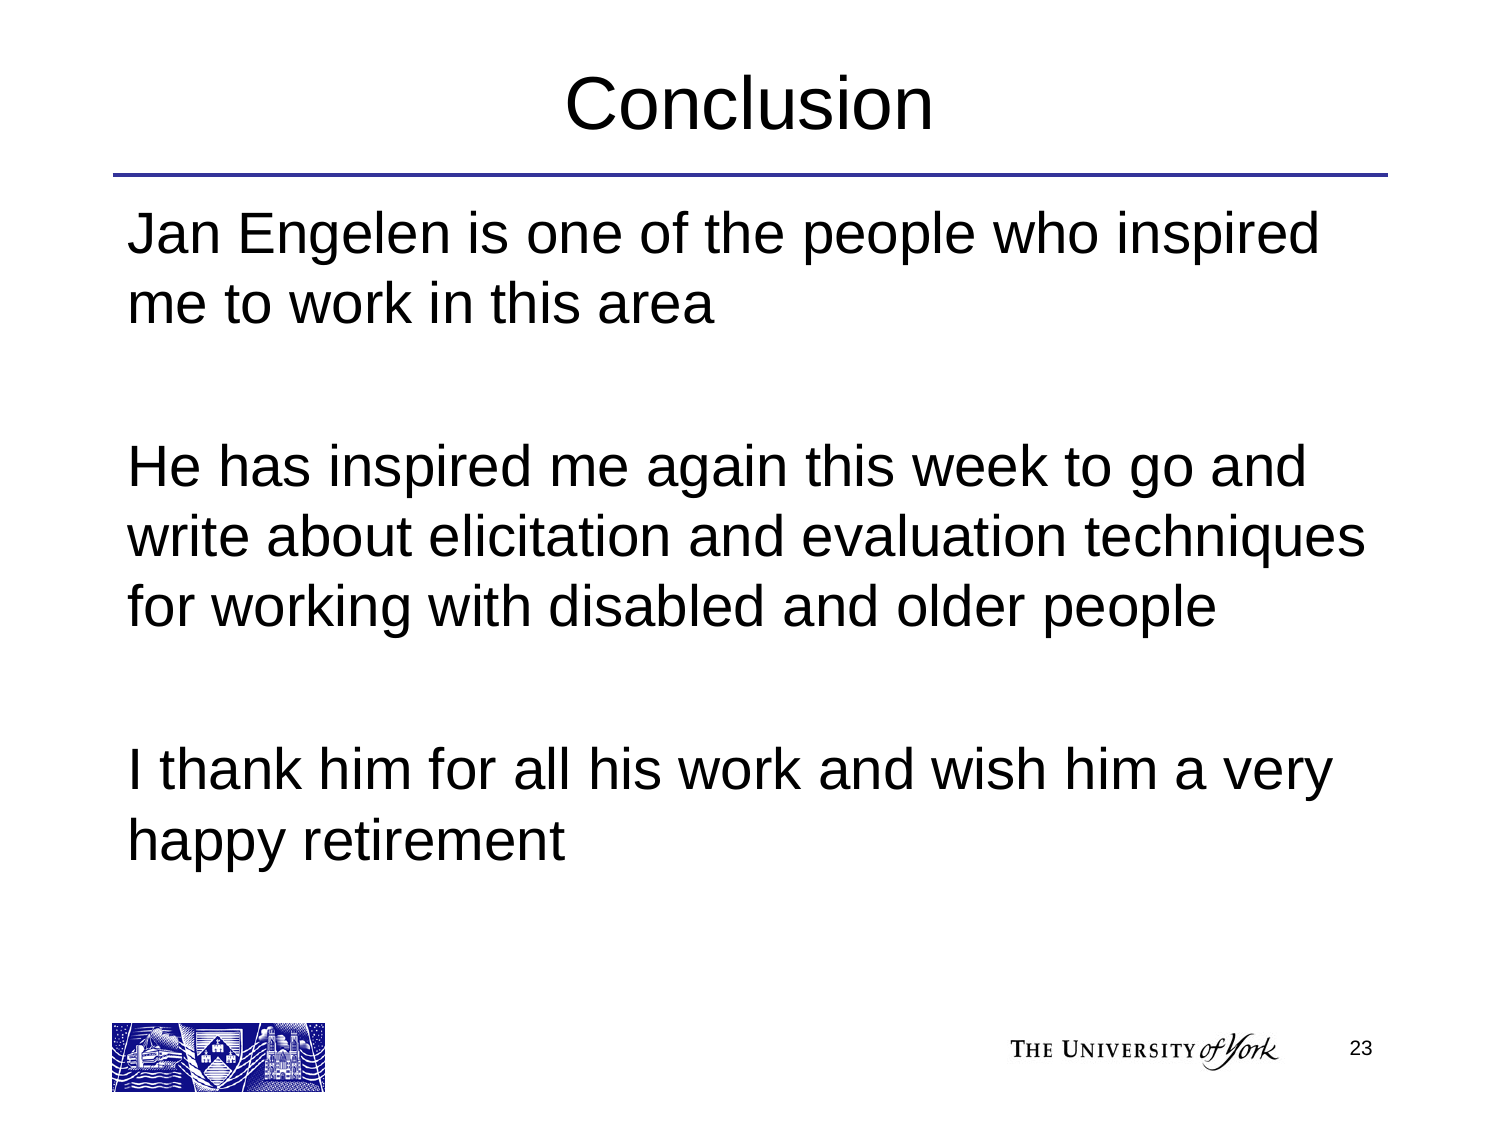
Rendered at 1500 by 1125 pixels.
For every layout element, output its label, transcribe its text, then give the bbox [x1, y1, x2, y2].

title Conclusion [112, 37, 1388, 163]
picture [112, 1023, 325, 1092]
picture [999, 1024, 1074, 1079]
slide_number 23 [1074, 1024, 1388, 1101]
list Jan Engelen is one of the people who inspired me to work in this area He has inspired me again this week to go and write about elicitation and evaluation techniques for working with disabled and older people I thank him for all his work and wish him a very happy retirement [112, 187, 1388, 1000]
